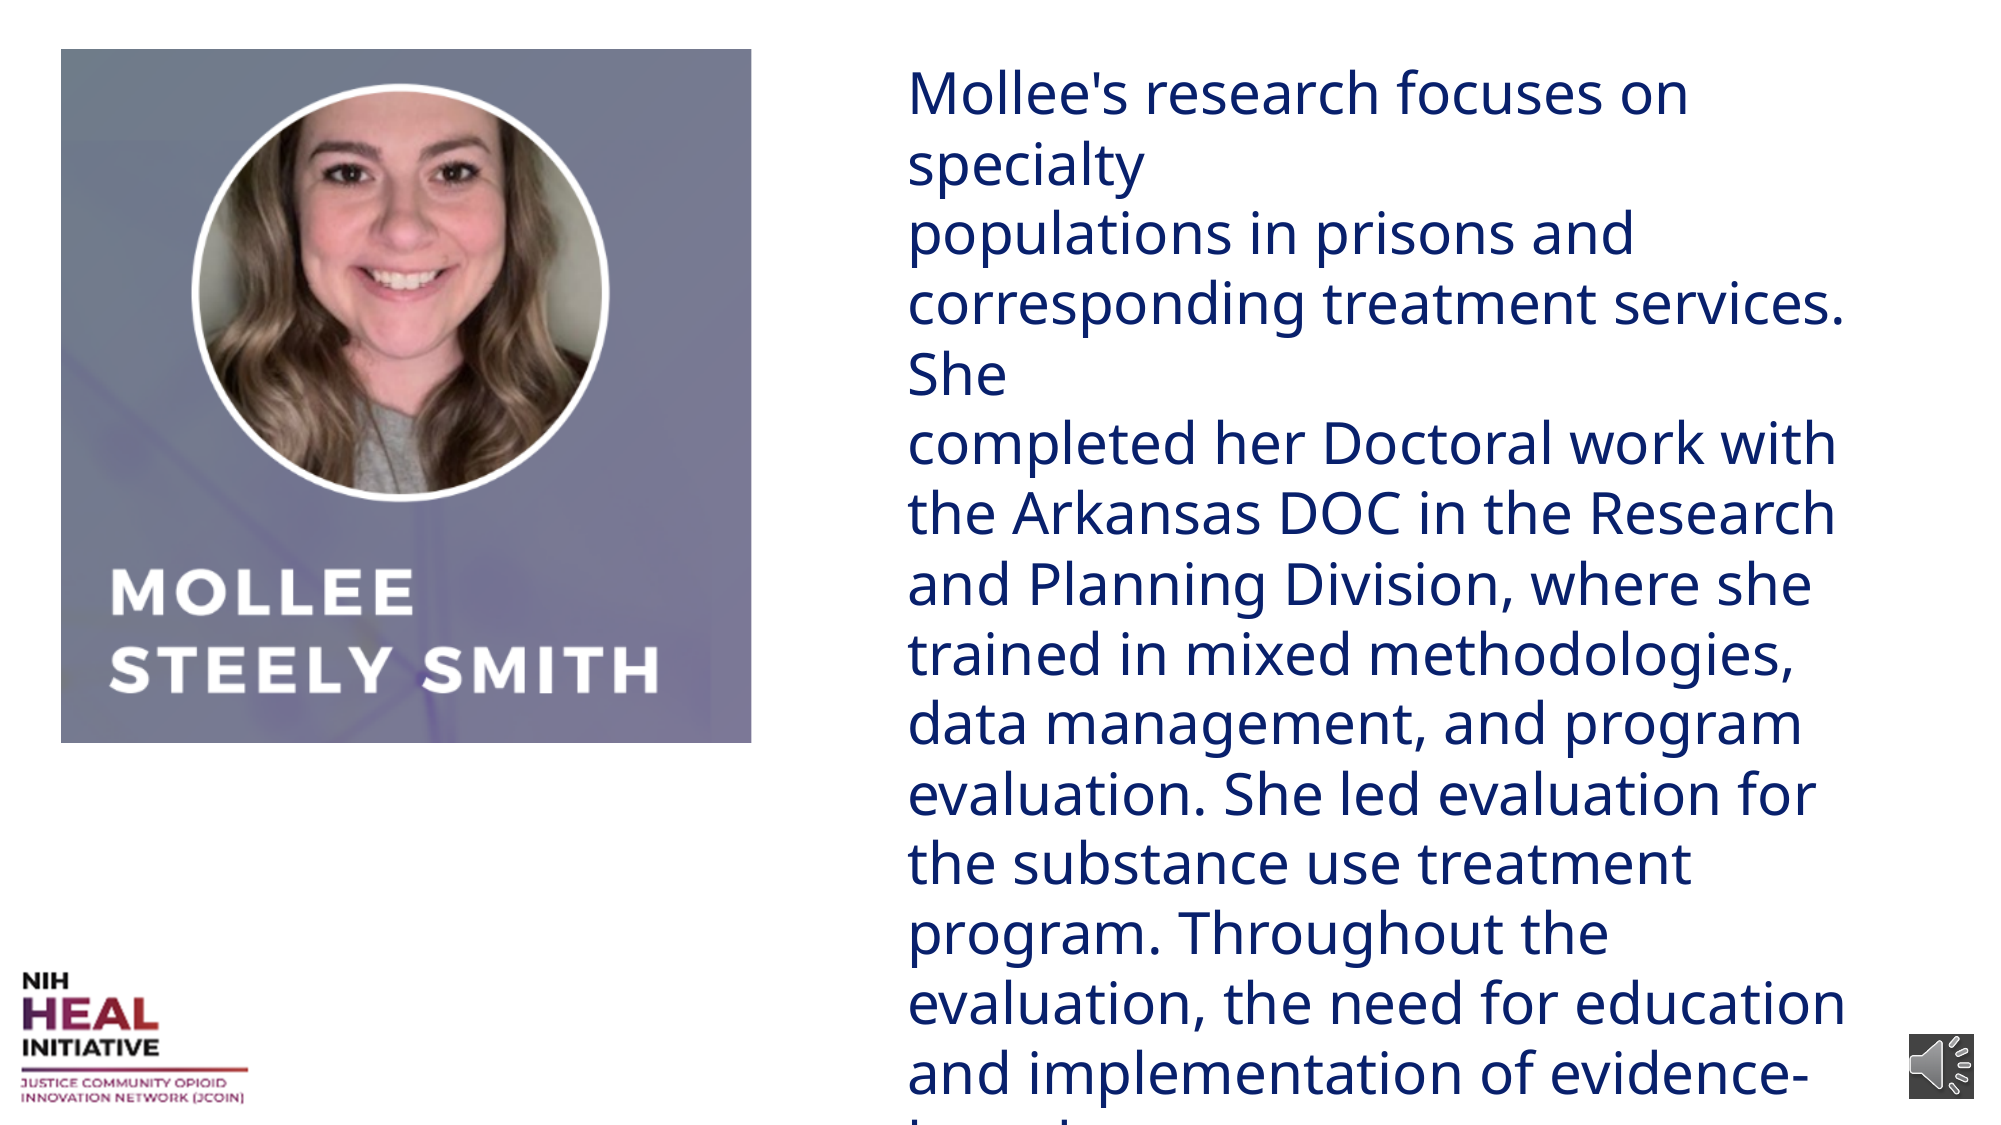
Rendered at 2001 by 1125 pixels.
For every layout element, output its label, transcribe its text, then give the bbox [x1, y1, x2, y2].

picture [61, 49, 752, 743]
picture [20, 969, 253, 1112]
picture [1908, 1033, 1975, 1100]
text_box Mollee's research focuses on specialty populations in prisons and corresponding treatment services. She completed her Doctoral work with the Arkansas DOC in the Research and Planning Division, where she trained in mixed methodologies, data management, and program evaluation. She led evaluation for the substance use treatment program. Throughout the evaluation, the need for education and implementation of evidence-based practices became clear. [892, 49, 1893, 1125]
